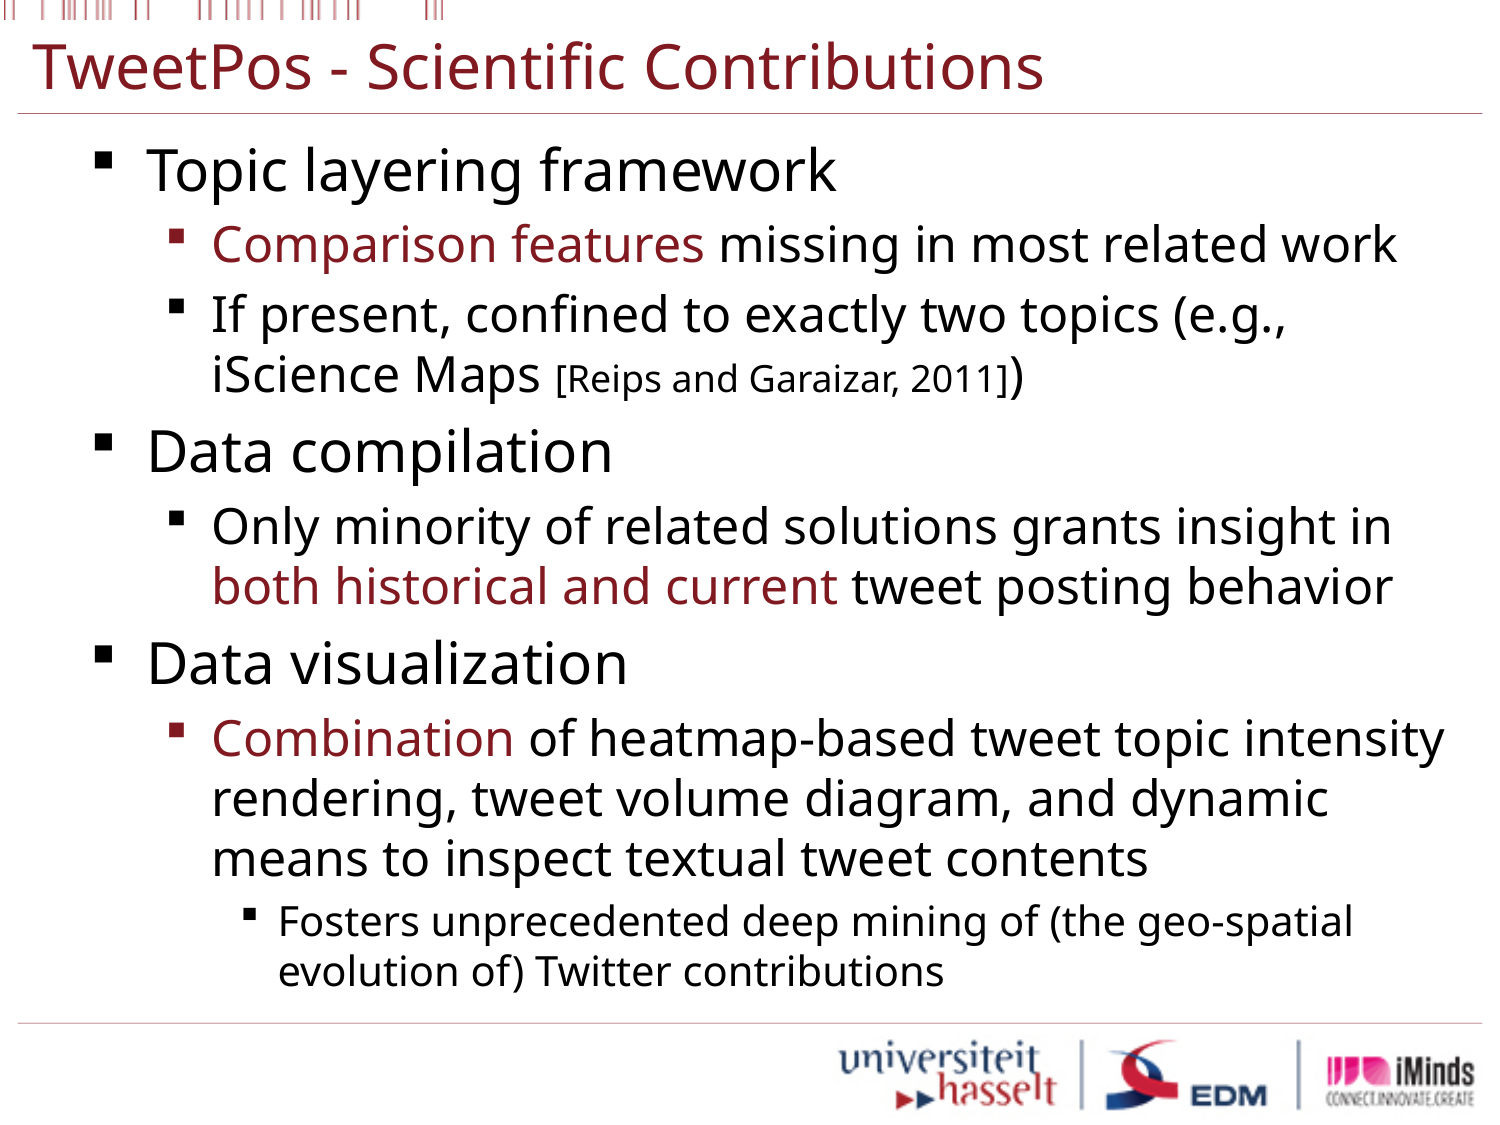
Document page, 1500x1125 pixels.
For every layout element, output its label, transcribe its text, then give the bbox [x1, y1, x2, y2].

title TweetPos - Scientific Contributions [17, 19, 1493, 110]
list Topic layering framework Comparison features missing in most related work If present, confined to exactly two topics (e.g., iScience Maps [Reips and Garaizar, 2011]) Data compilation Only minority of related solutions grants insight in both historical and current tweet posting behavior Data visualization Combination of heatmap-based tweet topic intensity rendering, tweet volume diagram, and dynamic means to inspect textual tweet contents Fosters unprecedented deep mining of (the geo-spatial evolution of) Twitter contributions [75, 125, 1500, 1005]
picture [832, 1034, 1483, 1119]
picture [4, 0, 443, 20]
